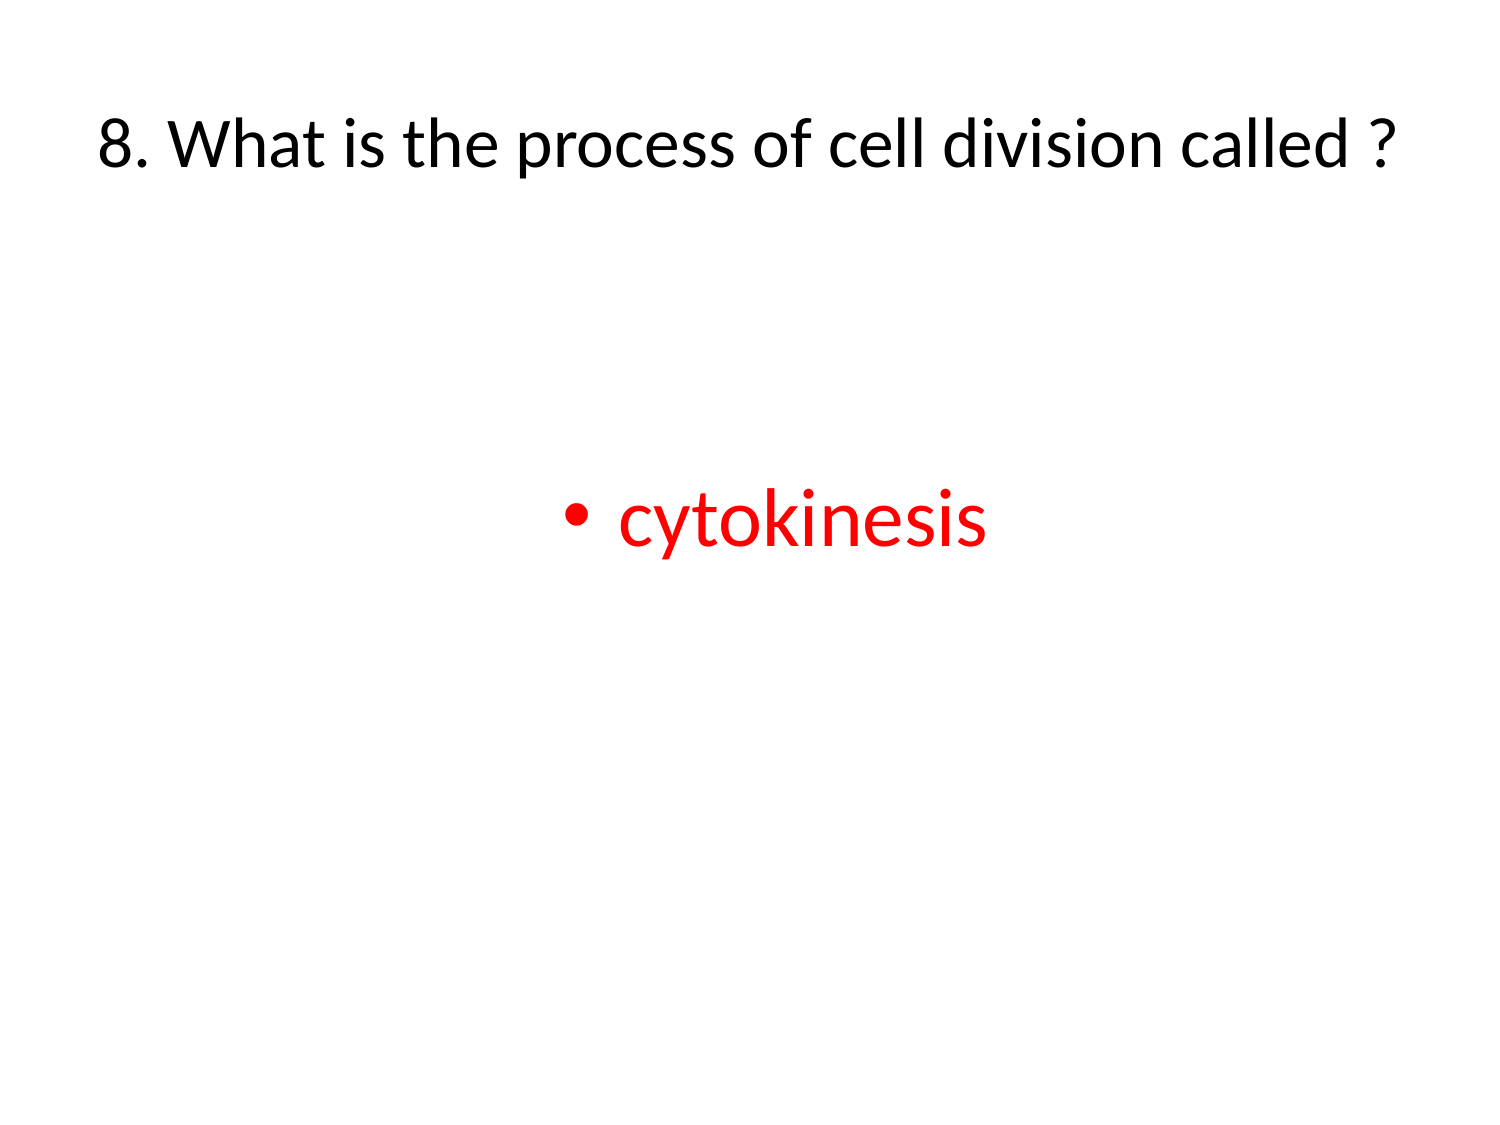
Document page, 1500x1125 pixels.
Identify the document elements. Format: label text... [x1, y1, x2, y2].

title 8. What is the process of cell division called ? [75, 45, 1425, 233]
list cytokinesis [100, 456, 1451, 899]
